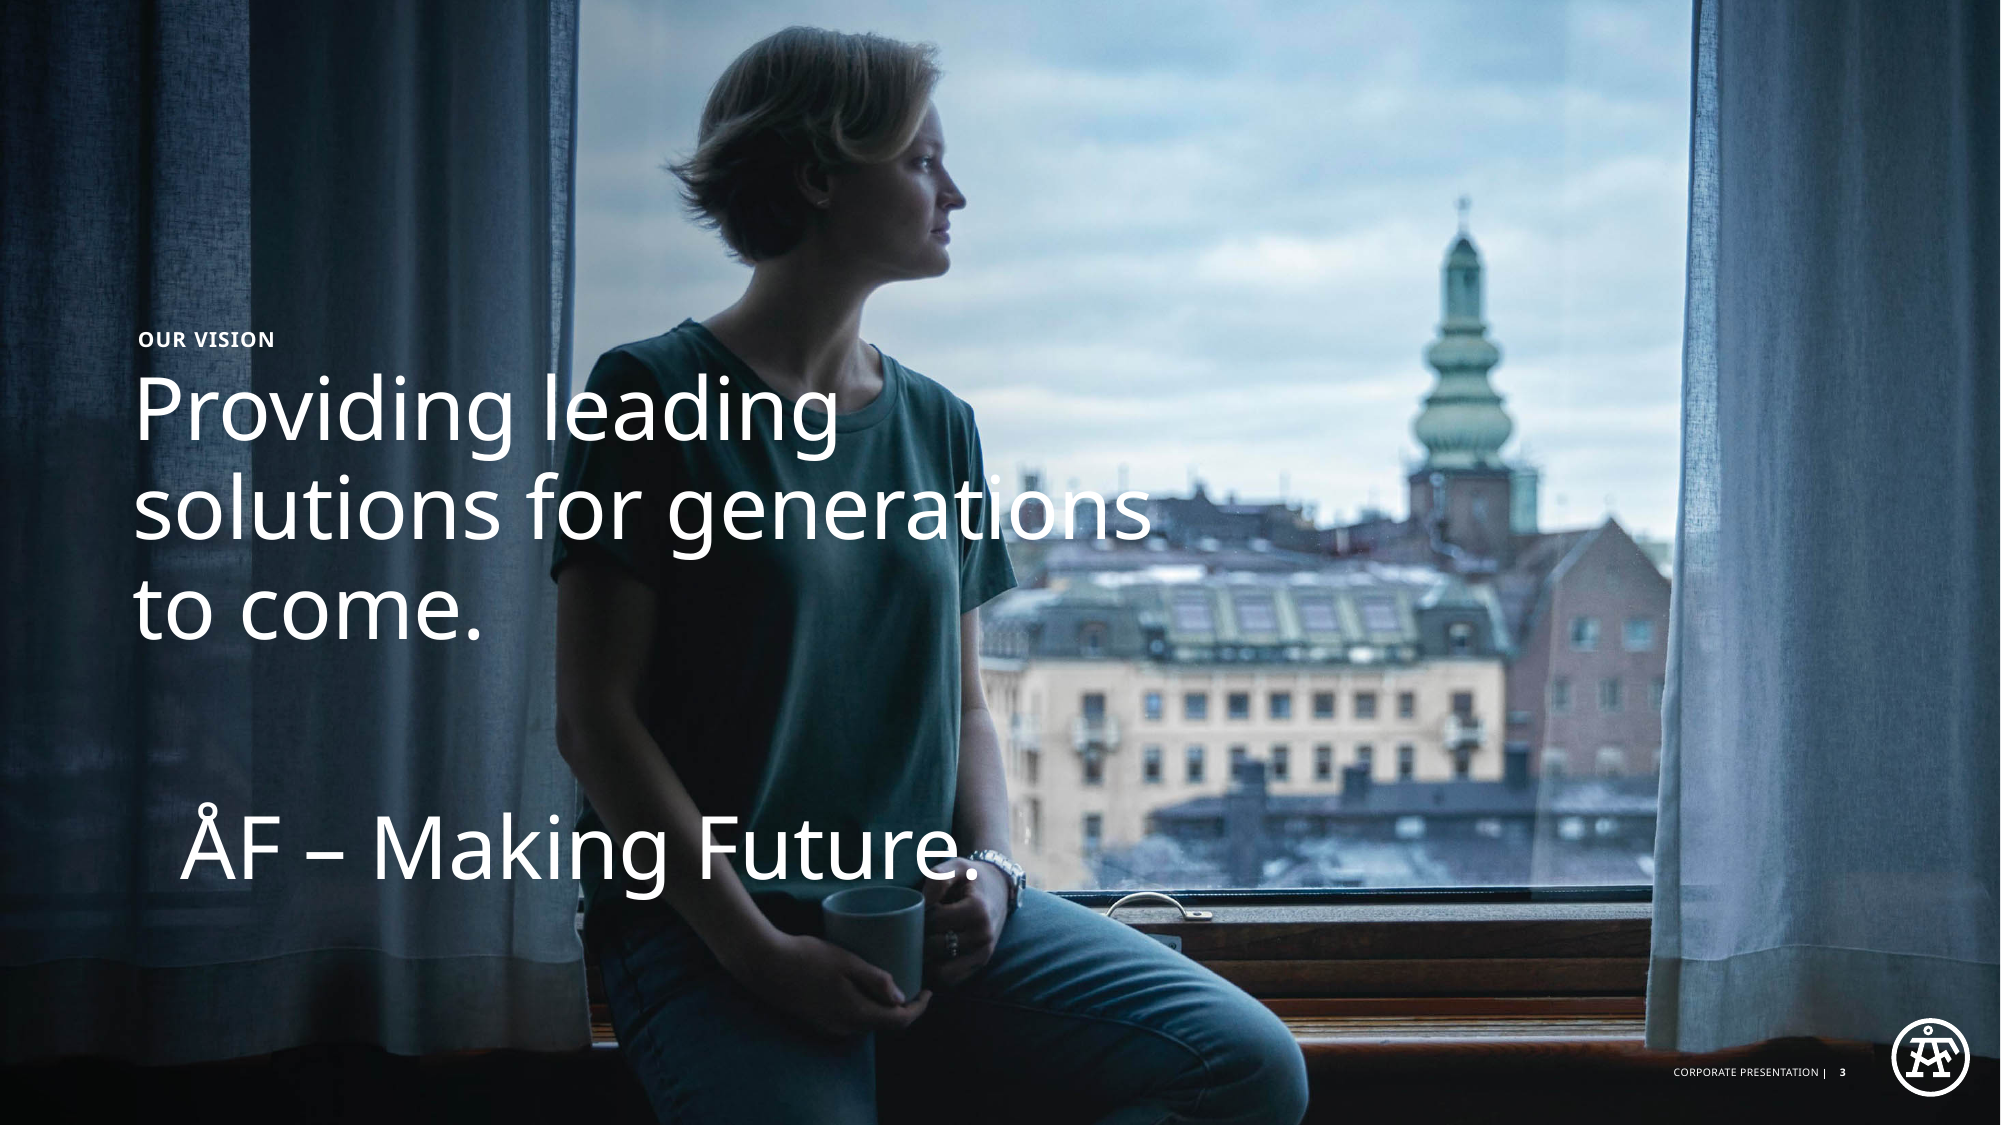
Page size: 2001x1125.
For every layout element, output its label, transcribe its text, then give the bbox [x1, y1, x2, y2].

text_box ÅF – Making Future. [165, 784, 1000, 905]
title Providing leading solutions for generations to come. [132, 360, 1193, 693]
footer CORPORATE PRESENTATION [1445, 1057, 1814, 1089]
picture [0, 0, 2001, 1125]
slide_number 3 [1814, 1057, 1846, 1089]
list OUR VISION [138, 279, 1326, 352]
